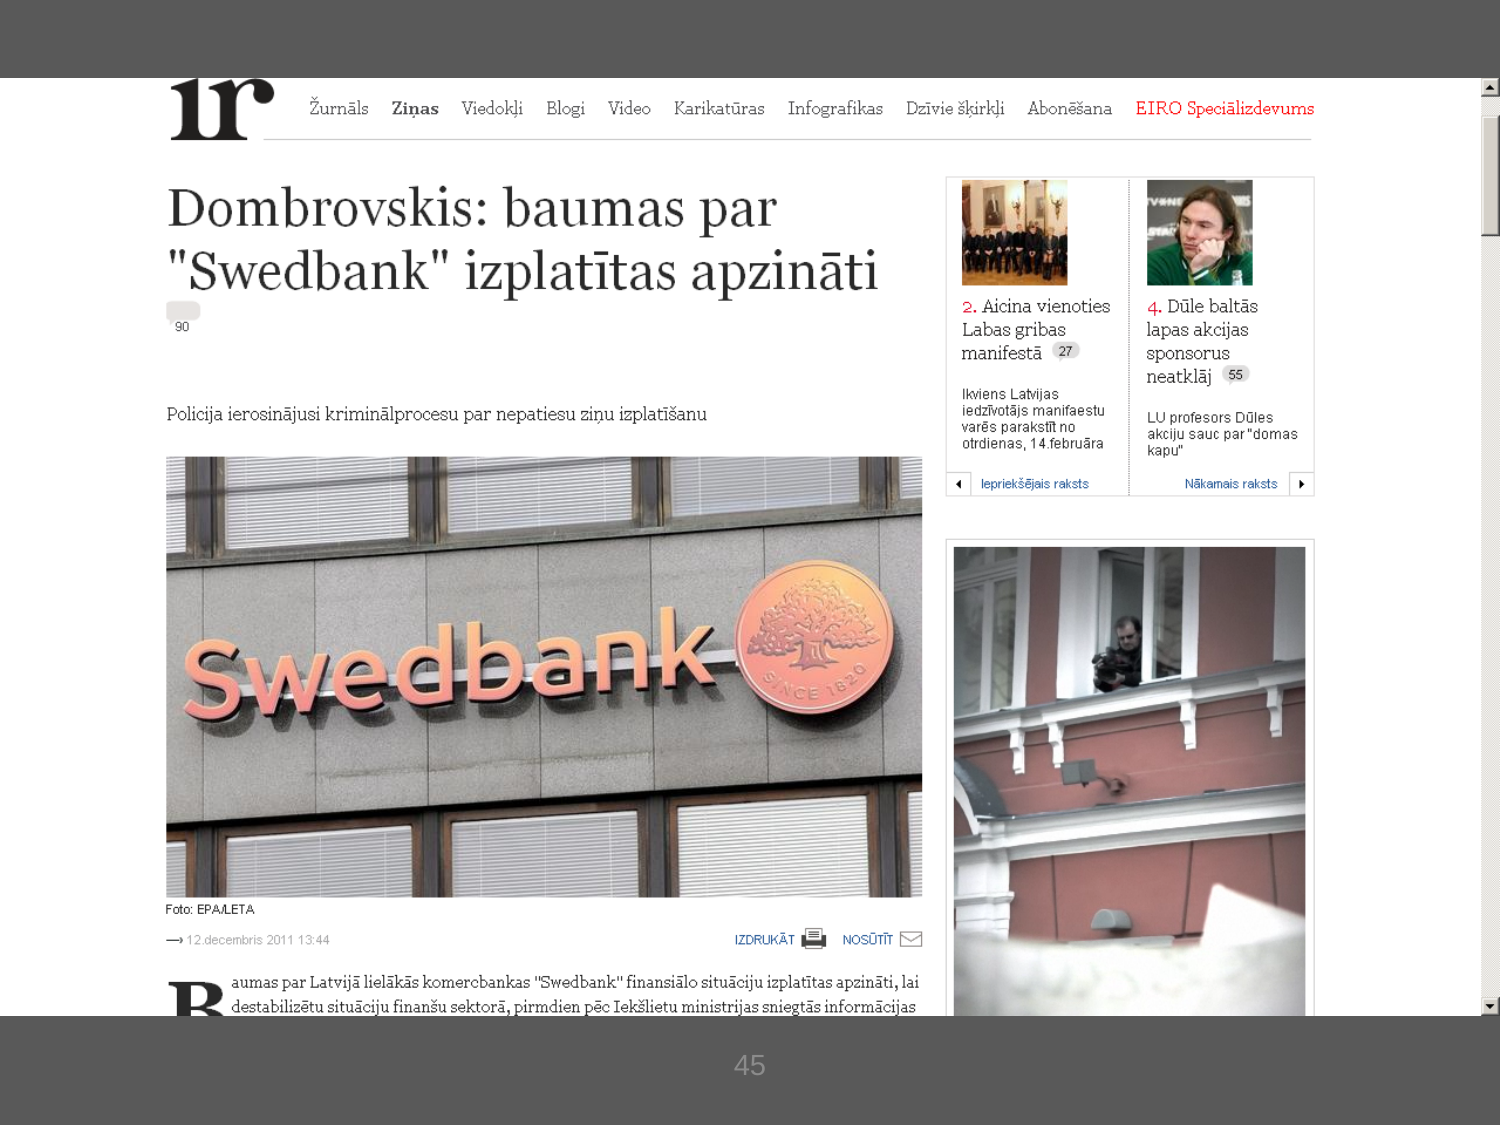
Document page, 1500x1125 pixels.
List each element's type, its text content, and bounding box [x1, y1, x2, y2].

picture [0, 77, 1500, 1017]
slide_number 45 [512, 1025, 988, 1103]
